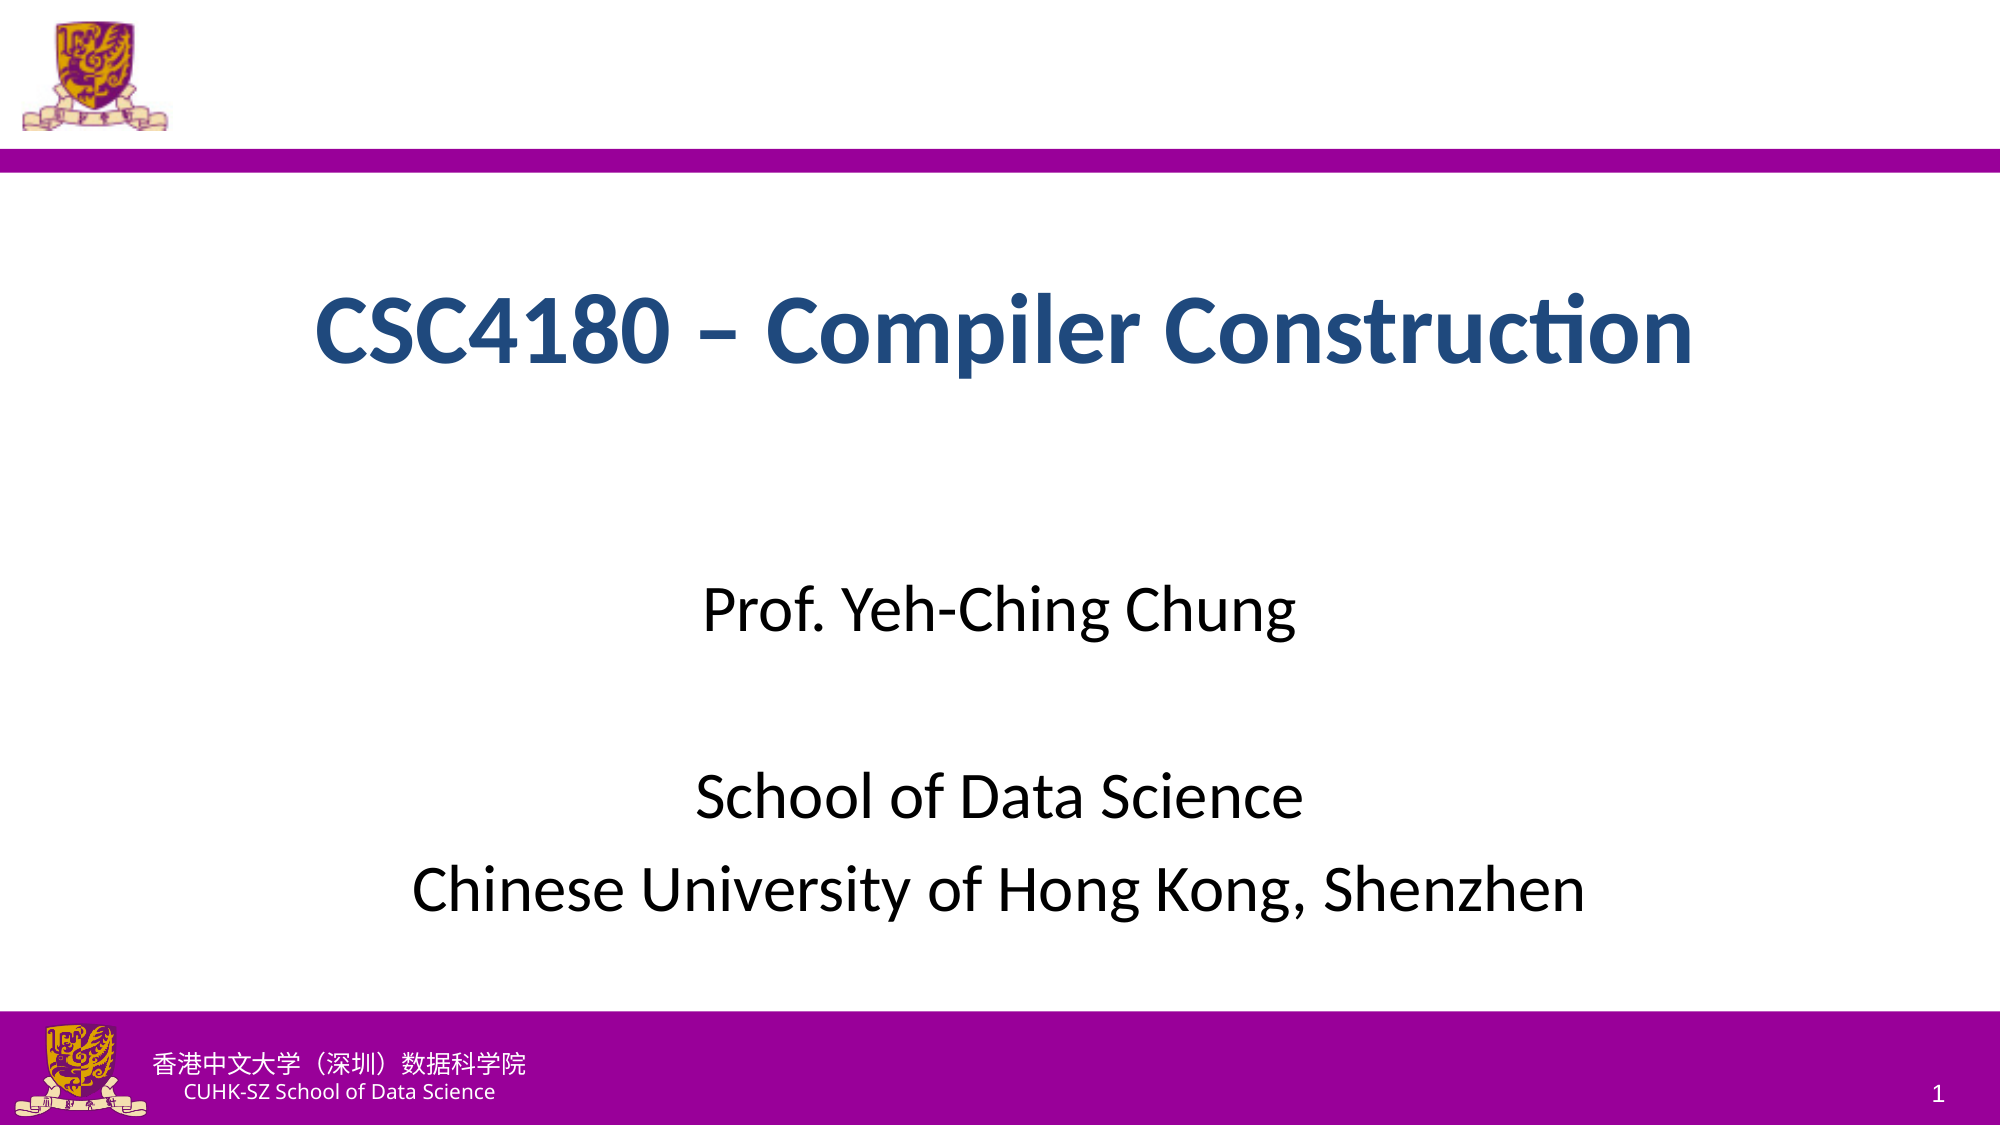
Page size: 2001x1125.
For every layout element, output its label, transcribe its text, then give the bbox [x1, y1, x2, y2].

title CSC4180 – Compiler Construction [71, 180, 1942, 467]
slide_number 1 [1493, 1070, 1961, 1125]
picture [21, 20, 173, 131]
subtitle Prof. Yeh-Ching Chung School of Data Science Chinese University of Hong Kong, Shenzhen [299, 557, 1701, 952]
picture [14, 1023, 149, 1117]
